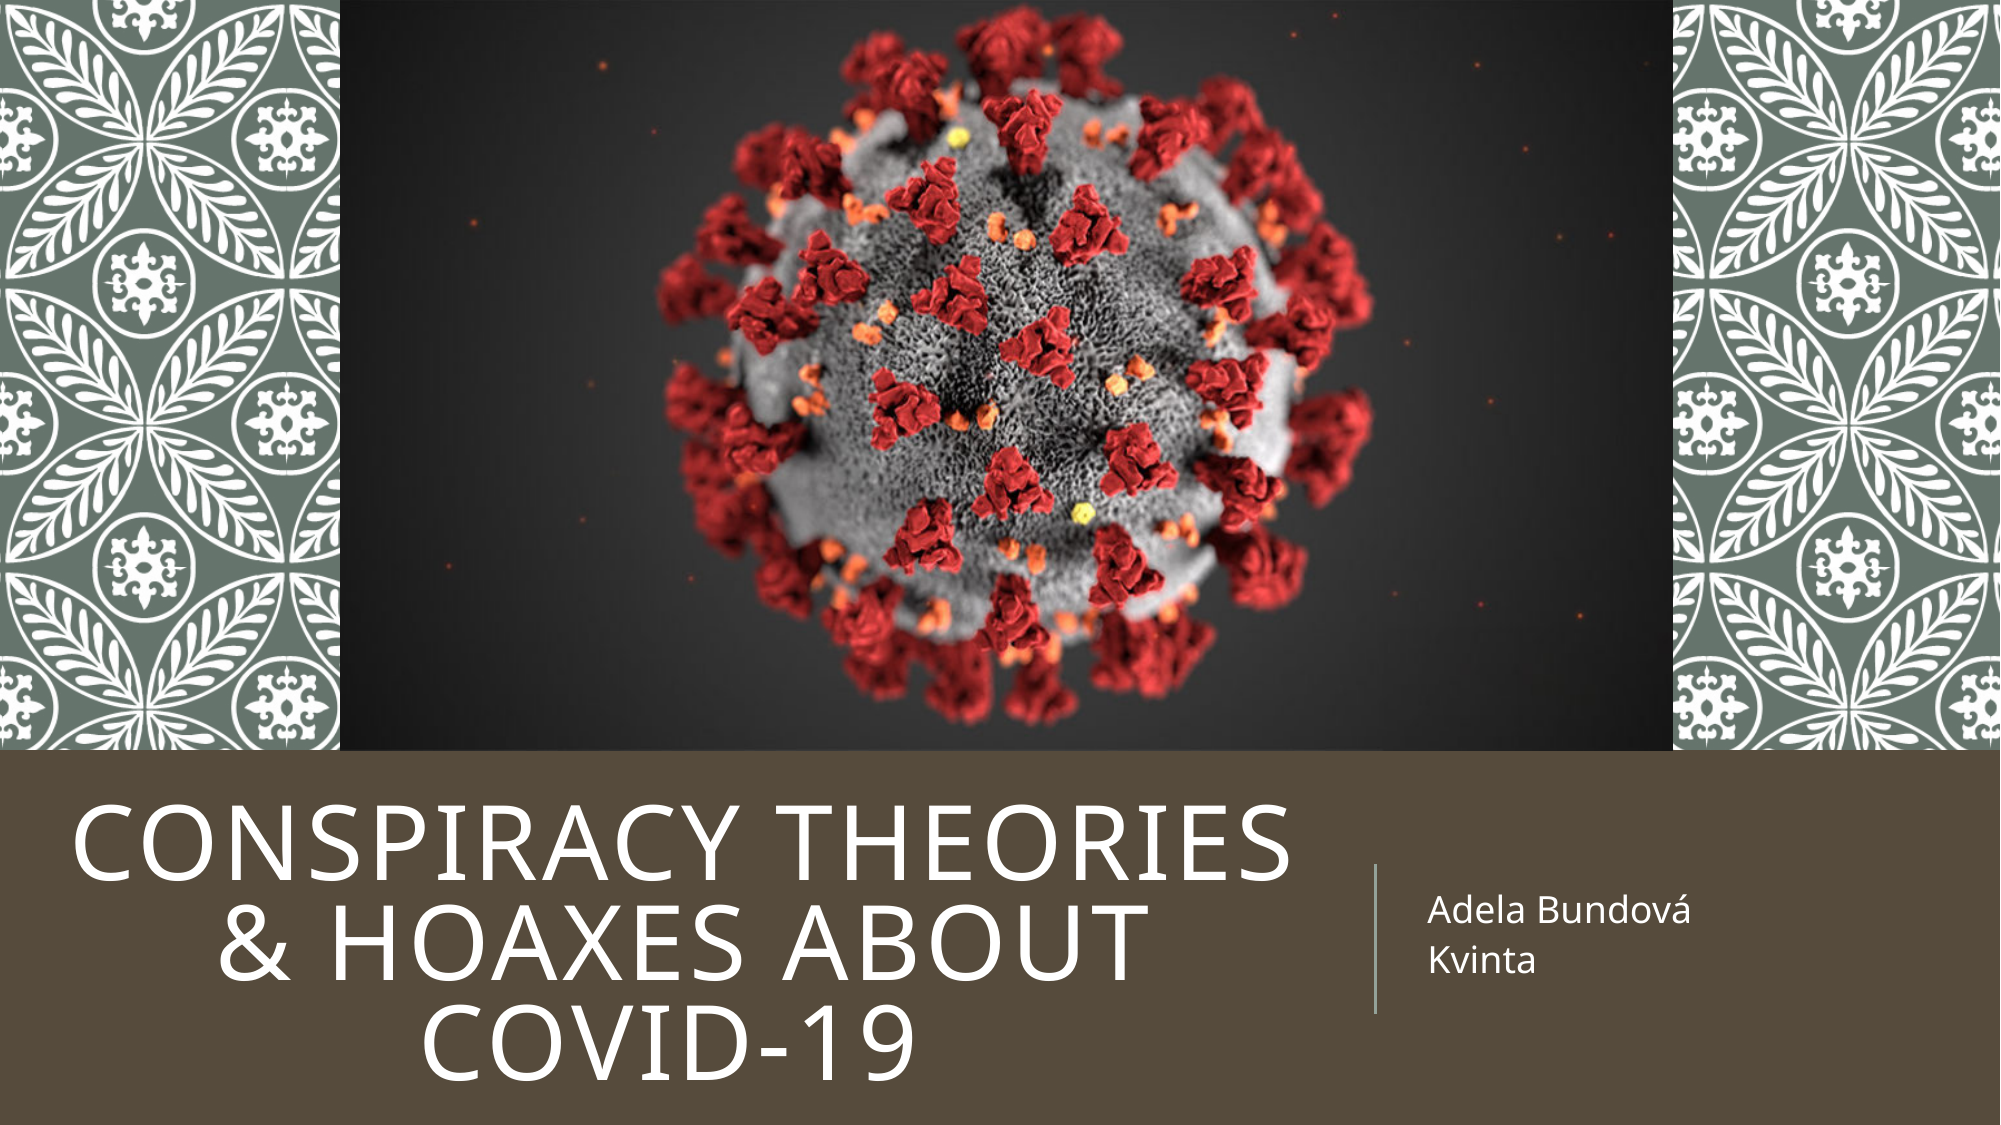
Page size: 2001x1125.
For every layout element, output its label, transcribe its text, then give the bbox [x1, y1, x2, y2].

title CONSPIRACY THEORIES & hoaxes ABOUT COVID-19 [0, 830, 1370, 1071]
picture [340, 0, 1673, 751]
subtitle Adela Bundová Kvinta [1412, 813, 1938, 1054]
